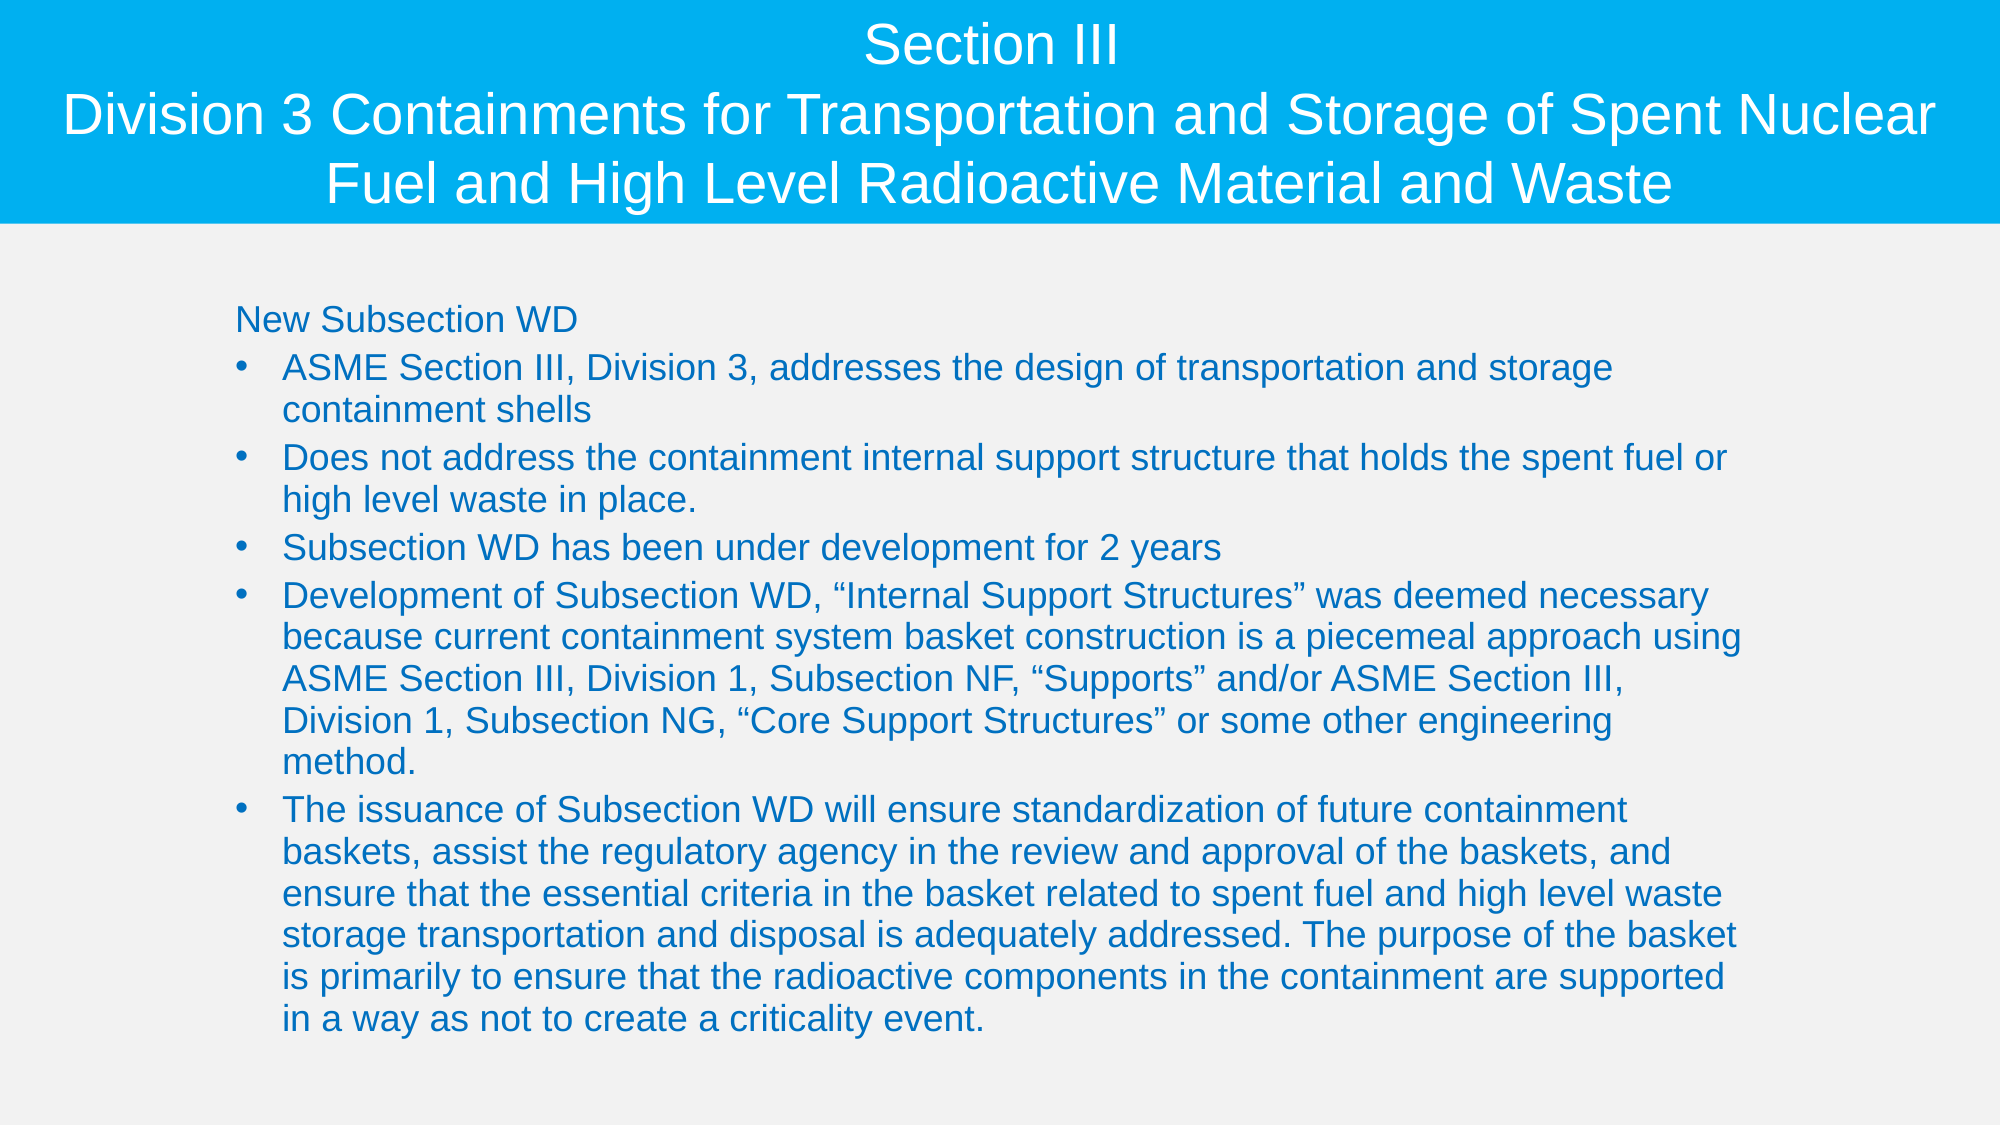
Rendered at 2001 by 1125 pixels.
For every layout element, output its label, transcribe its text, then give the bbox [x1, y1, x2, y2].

title Section III Division 3 Containments for Transportation and Storage of Spent Nuclear Fuel and High Level Radioactive Material and Waste [0, 0, 2000, 225]
list New Subsection WD ASME Section III, Division 3, addresses the design of transportation and storage containment shells Does not address the containment internal support structure that holds the spent fuel or high level waste in place. Subsection WD has been under development for 2 years Development of Subsection WD, “Internal Support Structures” was deemed necessary because current containment system basket construction is a piecemeal approach using ASME Section III, Division 1, Subsection NF, “Supports” and/or ASME Section III, Division 1, Subsection NG, “Core Support Structures” or some other engineering method. The issuance of Subsection WD will ensure standardization of future containment baskets, assist the regulatory agency in the review and approval of the baskets, and ensure that the essential criteria in the basket related to spent fuel and high level waste storage transportation and disposal is adequately addressed. The purpose of the basket is primarily to ensure that the radioactive components in the containment are supported in a way as not to create a criticality event. [159, 225, 1821, 1125]
